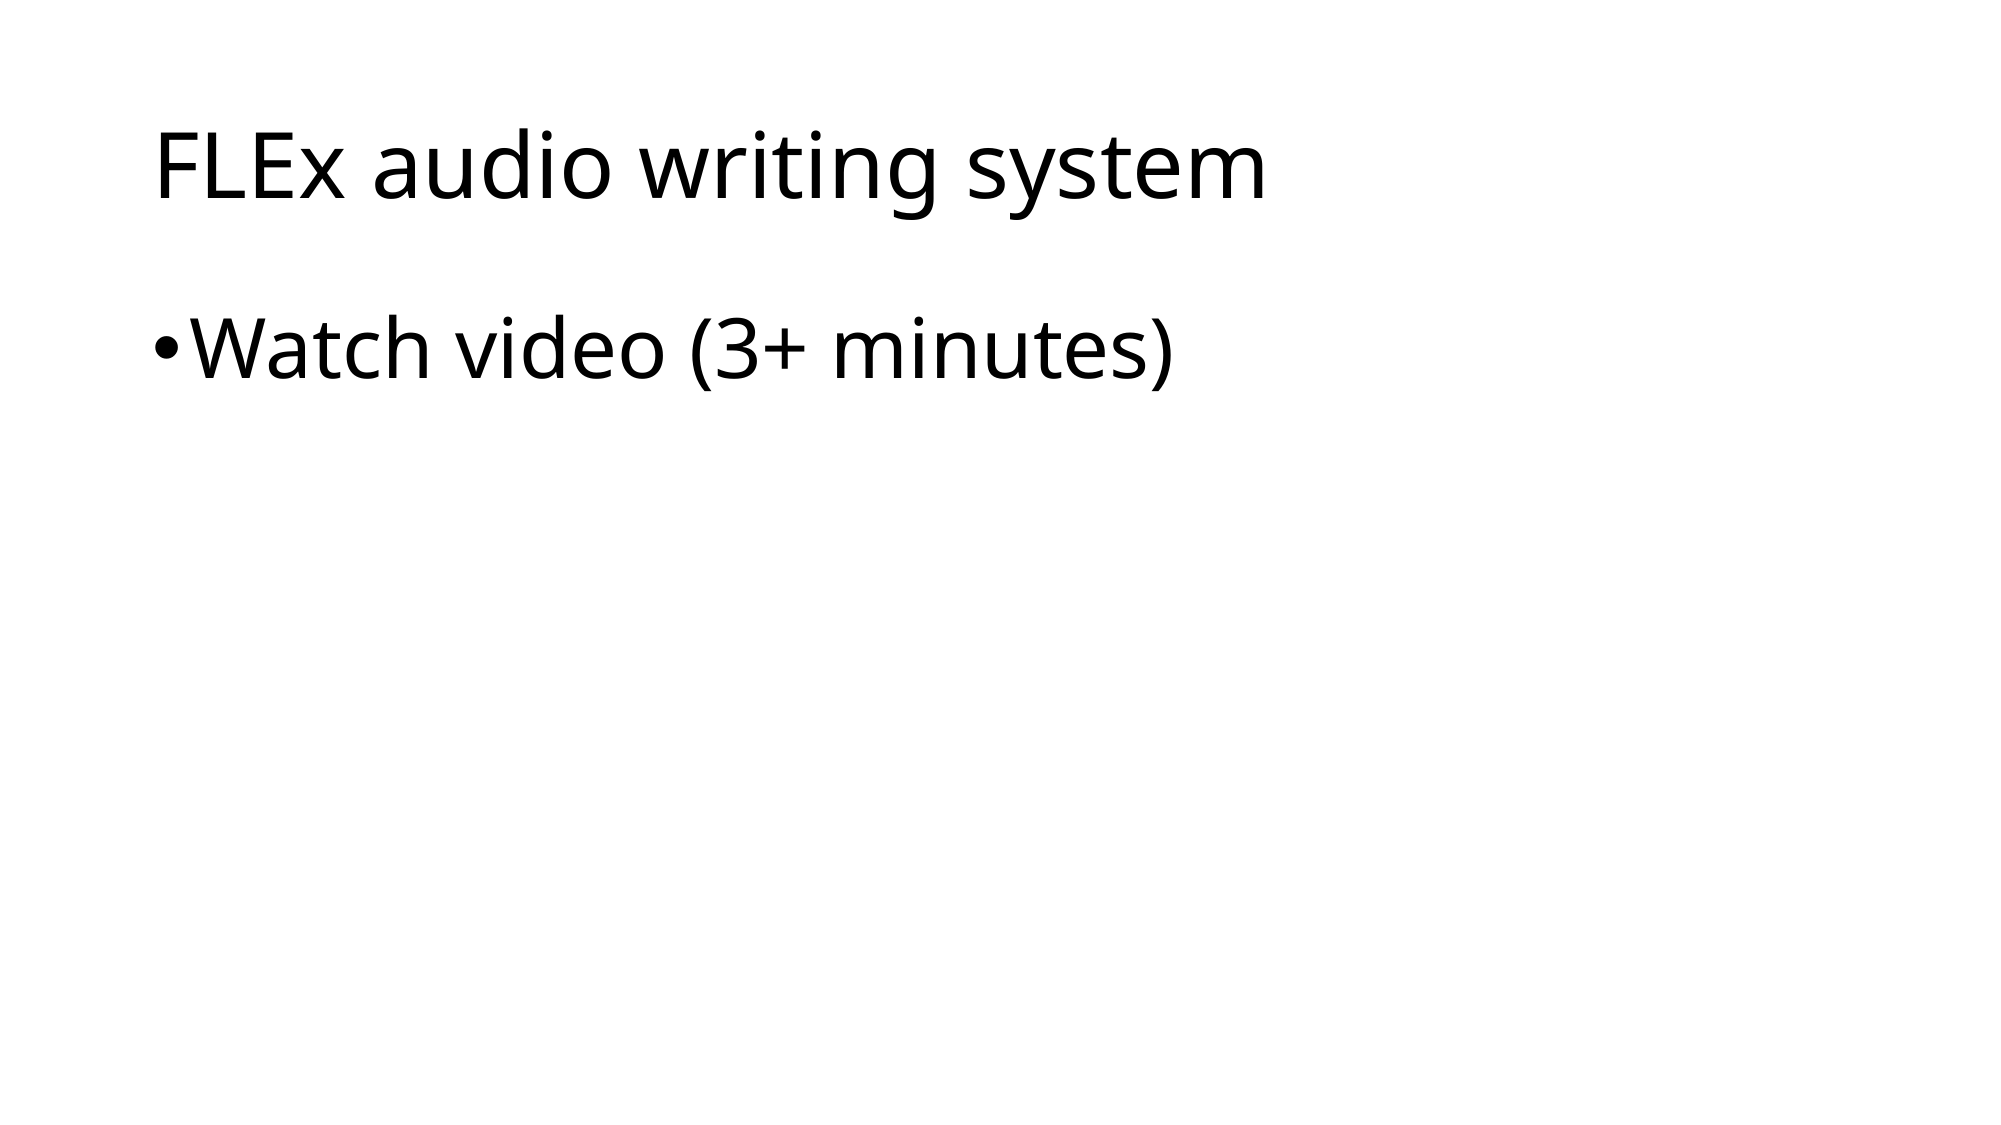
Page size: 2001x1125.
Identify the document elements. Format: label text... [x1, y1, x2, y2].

list Watch video (3+ minutes) [137, 299, 1863, 1014]
title FLEx audio writing system [137, 59, 1863, 278]
